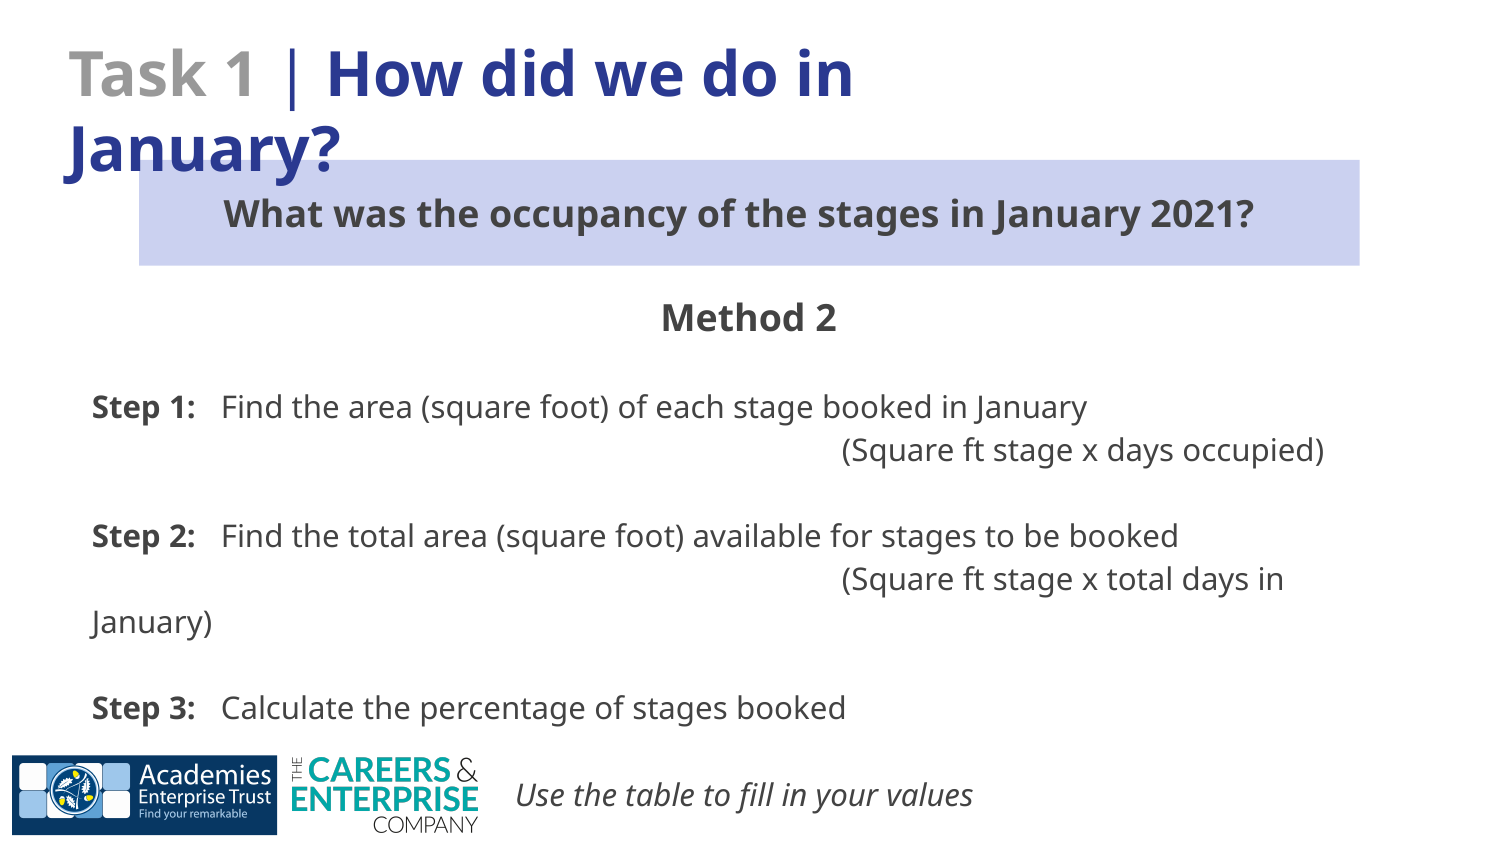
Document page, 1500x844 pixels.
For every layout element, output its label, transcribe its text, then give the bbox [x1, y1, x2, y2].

list What was the occupancy of the stages in January 2021? Method 2 Step 1: Find the area (square foot) of each stage booked in January (Square ft stage x days occupied) Step 2: Find the total area (square foot) available for stages to be booked (Square ft stage x total days in January) Step 3: Calculate the percentage of stages booked Use the table to fill in your values [76, 168, 1413, 661]
picture [12, 756, 278, 827]
title Task 1 | How did we do in January? [53, 19, 1160, 119]
text_box [139, 159, 1360, 168]
picture [292, 757, 478, 833]
